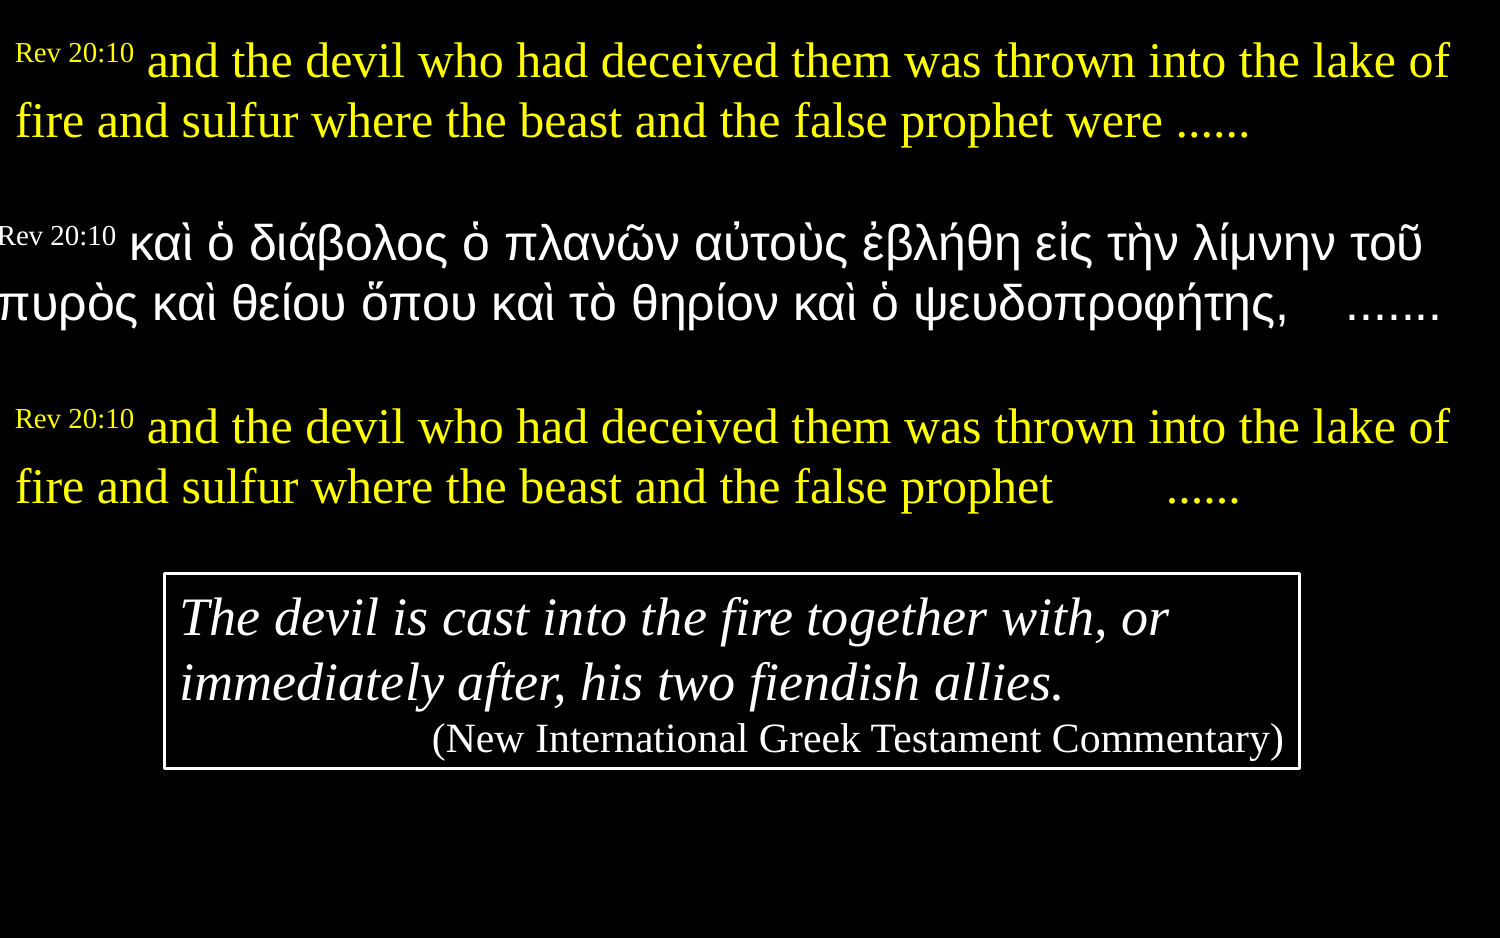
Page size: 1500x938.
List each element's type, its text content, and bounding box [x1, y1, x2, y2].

text_box Rev 20:10 and the devil who had deceived them was thrown into the lake of fire and sulfur where the beast and the false prophet were ...... [0, 19, 1500, 155]
text_box Rev 20:10 and the devil who had deceived them was thrown into the lake of fire and sulfur where the beast and the false prophet ...... [0, 385, 1500, 521]
text_box Rev 20:10 καὶ ὁ διάβολος ὁ πλανῶν αὐτοὺς ἐβλήθη εἰς τὴν λίμνην τοῦ πυρὸς καὶ θείου ὅπου καὶ τὸ θηρίον καὶ ὁ ψευδοπροφήτης, ....... [0, 202, 1483, 338]
text_box The devil is cast into the fire together with, or immediately after, his two fiendish allies. (New International Greek Testament Commentary) [164, 573, 1300, 769]
